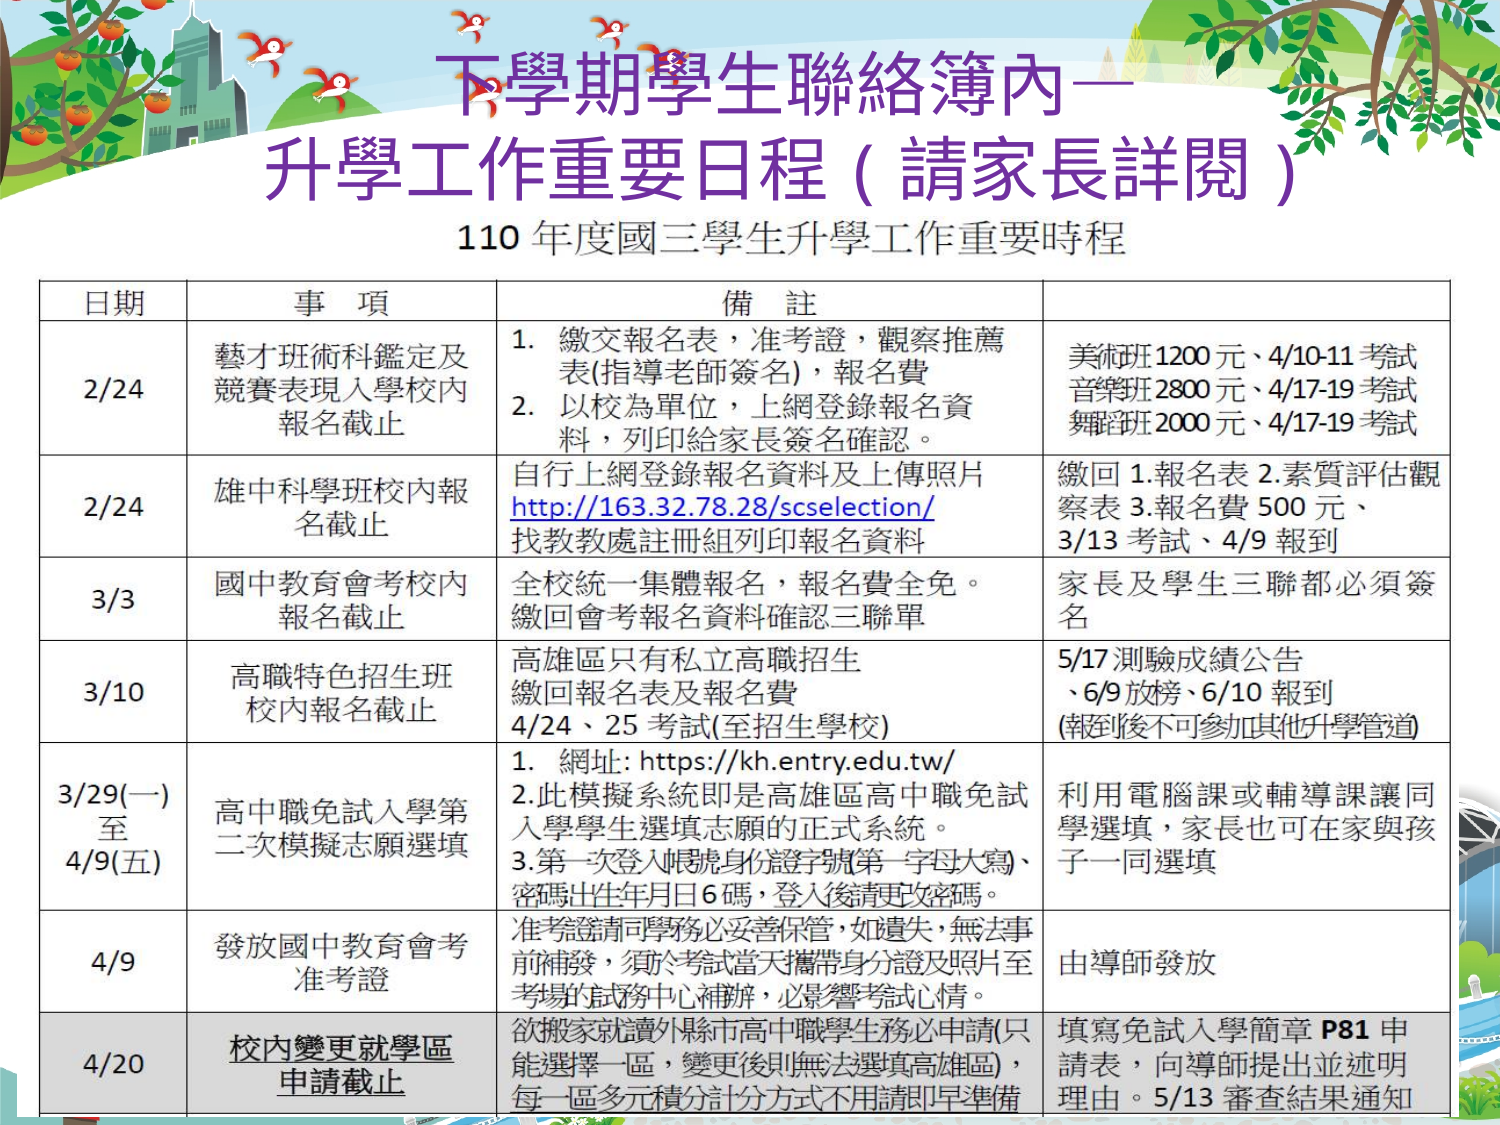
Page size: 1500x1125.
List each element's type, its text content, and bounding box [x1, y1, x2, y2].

picture [0, 0, 1500, 1125]
title 下學期學生聯絡簿內— 升學工作重要日程(請家長詳閱) [112, 30, 1459, 215]
